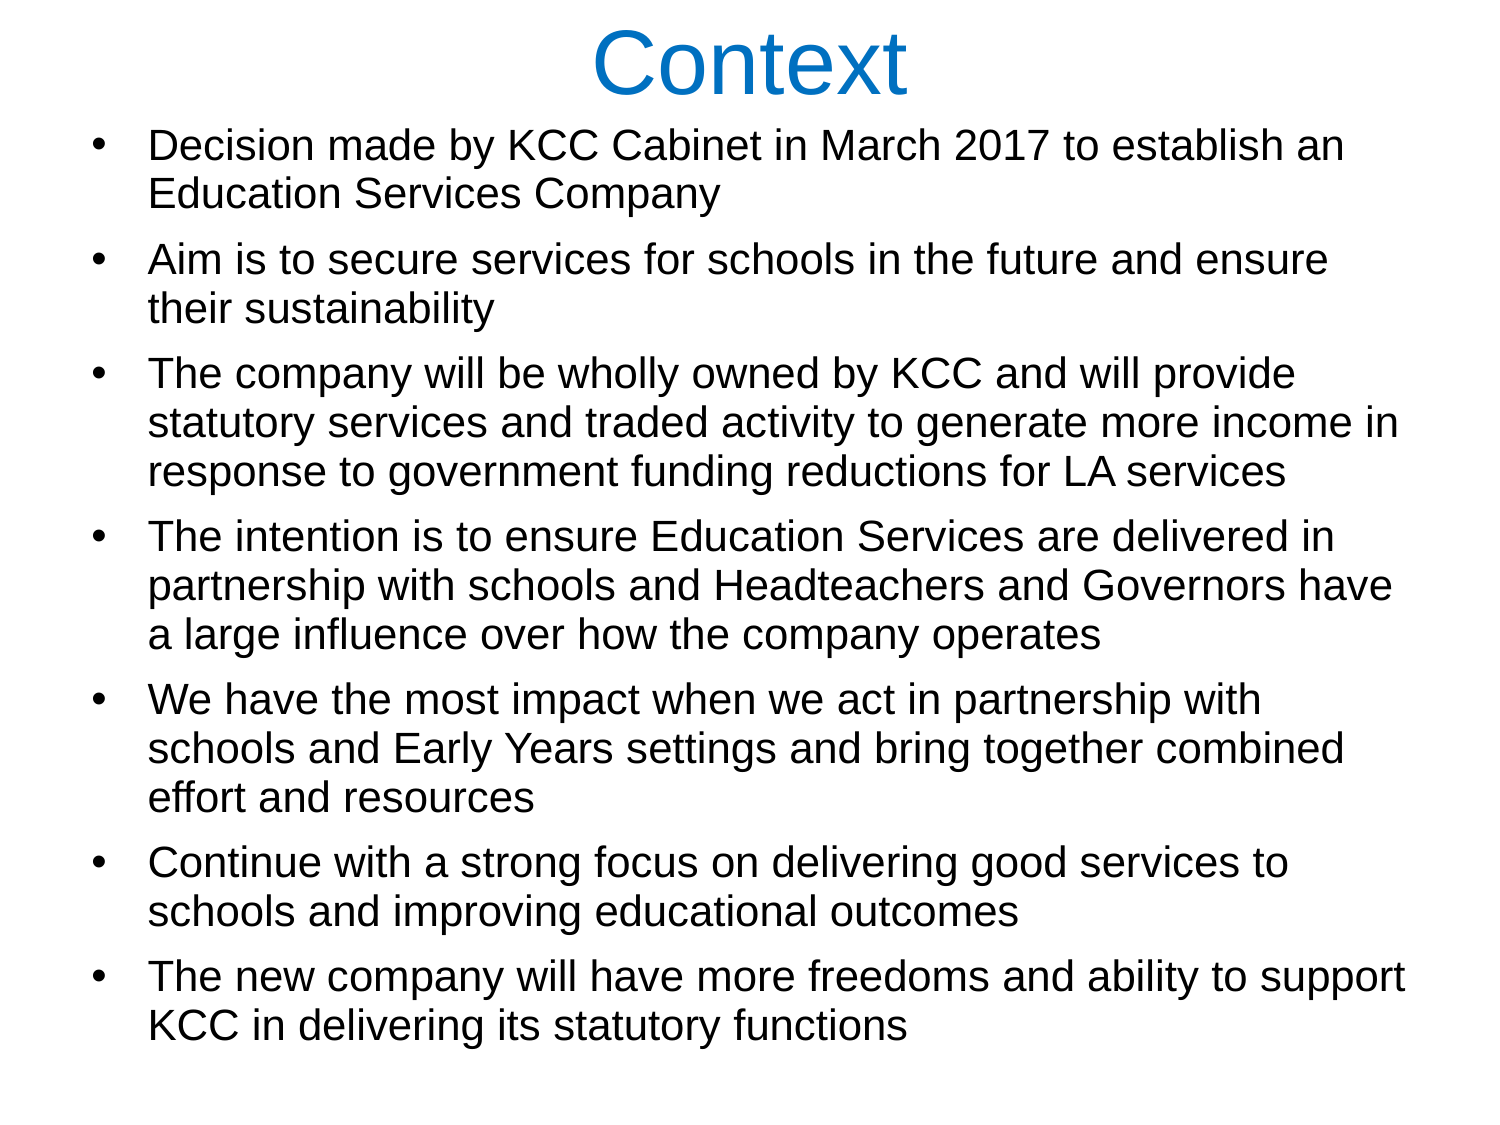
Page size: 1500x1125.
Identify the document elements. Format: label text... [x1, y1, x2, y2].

list Decision made by KCC Cabinet in March 2017 to establish an Education Services Company Aim is to secure services for schools in the future and ensure their sustainability The company will be wholly owned by KCC and will provide statutory services and traded activity to generate more income in response to government funding reductions for LA services The intention is to ensure Education Services are delivered in partnership with schools and Headteachers and Governors have a large influence over how the company operates We have the most impact when we act in partnership with schools and Early Years settings and bring together combined effort and resources Continue with a strong focus on delivering good services to schools and improving educational outcomes The new company will have more freedoms and ability to support KCC in delivering its statutory functions [76, 113, 1427, 1125]
title Context [74, 0, 1425, 160]
